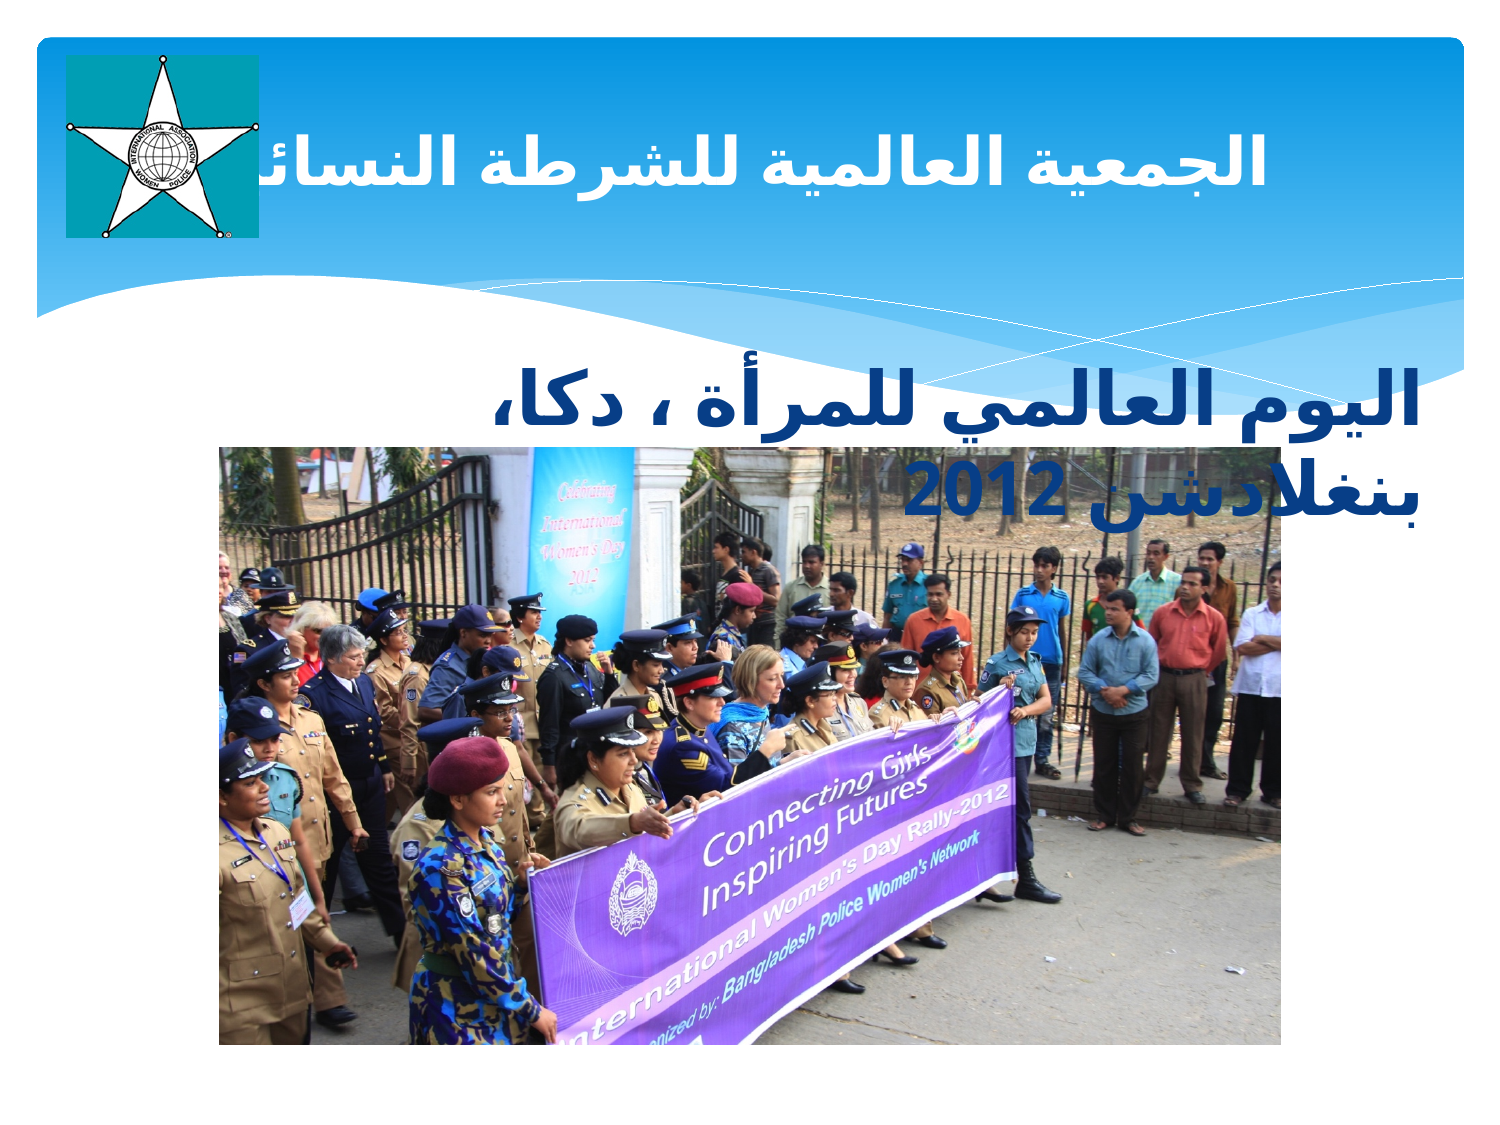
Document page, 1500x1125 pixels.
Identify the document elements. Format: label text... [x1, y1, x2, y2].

picture [66, 56, 259, 238]
title الجمعية العالمية للشرطة النسائية [46, 55, 1425, 261]
text_box اليوم العالمي للمرأة ، دكا، بنغلادشن 2012 [243, 343, 1440, 539]
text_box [218, 447, 1281, 1045]
